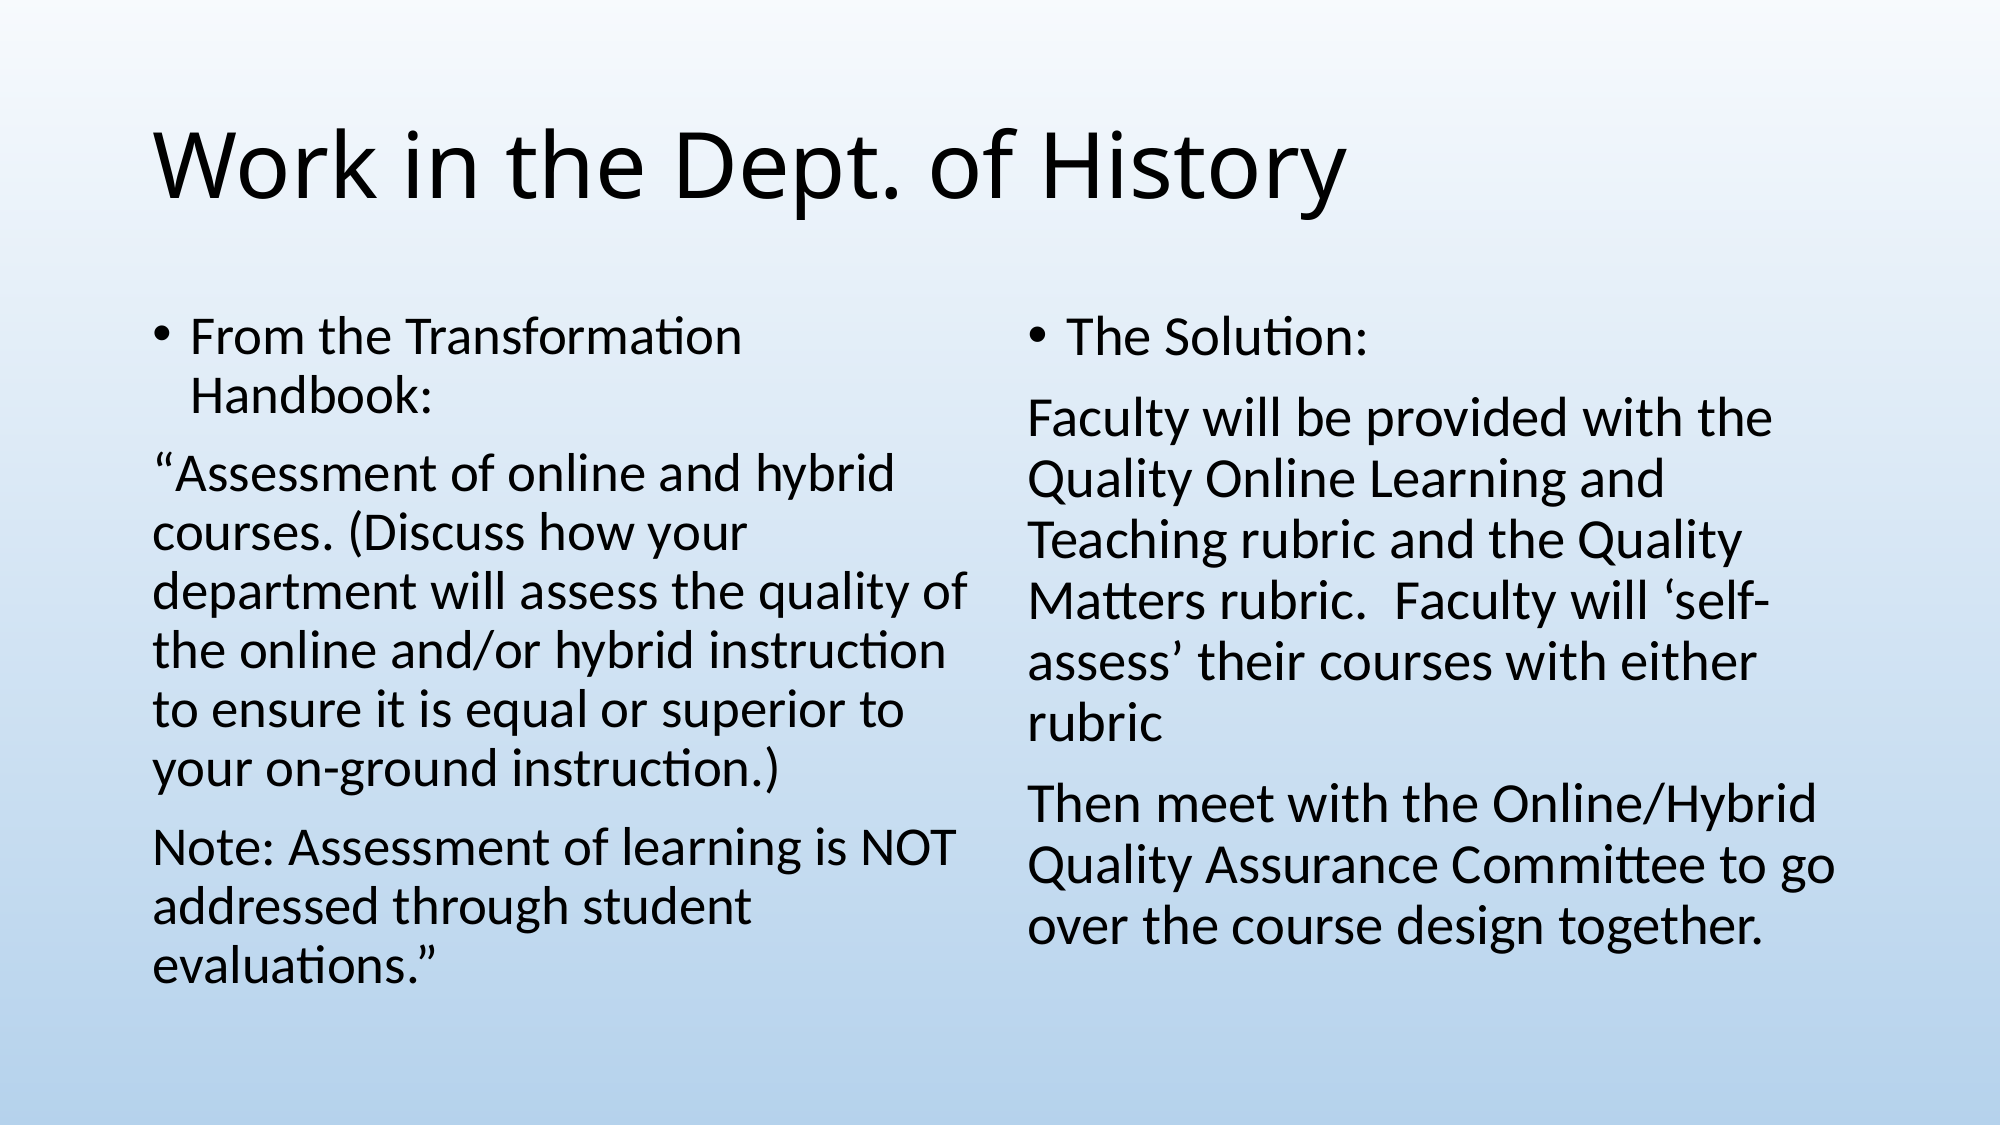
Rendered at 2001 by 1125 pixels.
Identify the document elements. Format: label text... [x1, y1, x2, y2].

title Work in the Dept. of History [137, 59, 1863, 278]
list The Solution: Faculty will be provided with the Quality Online Learning and Teaching rubric and the Quality Matters rubric. Faculty will ‘self-assess’ their courses with either rubric Then meet with the Online/Hybrid Quality Assurance Committee to go over the course design together. [1012, 299, 1863, 1014]
list From the Transformation Handbook: “Assessment of online and hybrid courses. (Discuss how your department will assess the quality of the online and/or hybrid instruction to ensure it is equal or superior to your on-ground instruction.) Note: Assessment of learning is NOT addressed through student evaluations.” [137, 299, 988, 1014]
